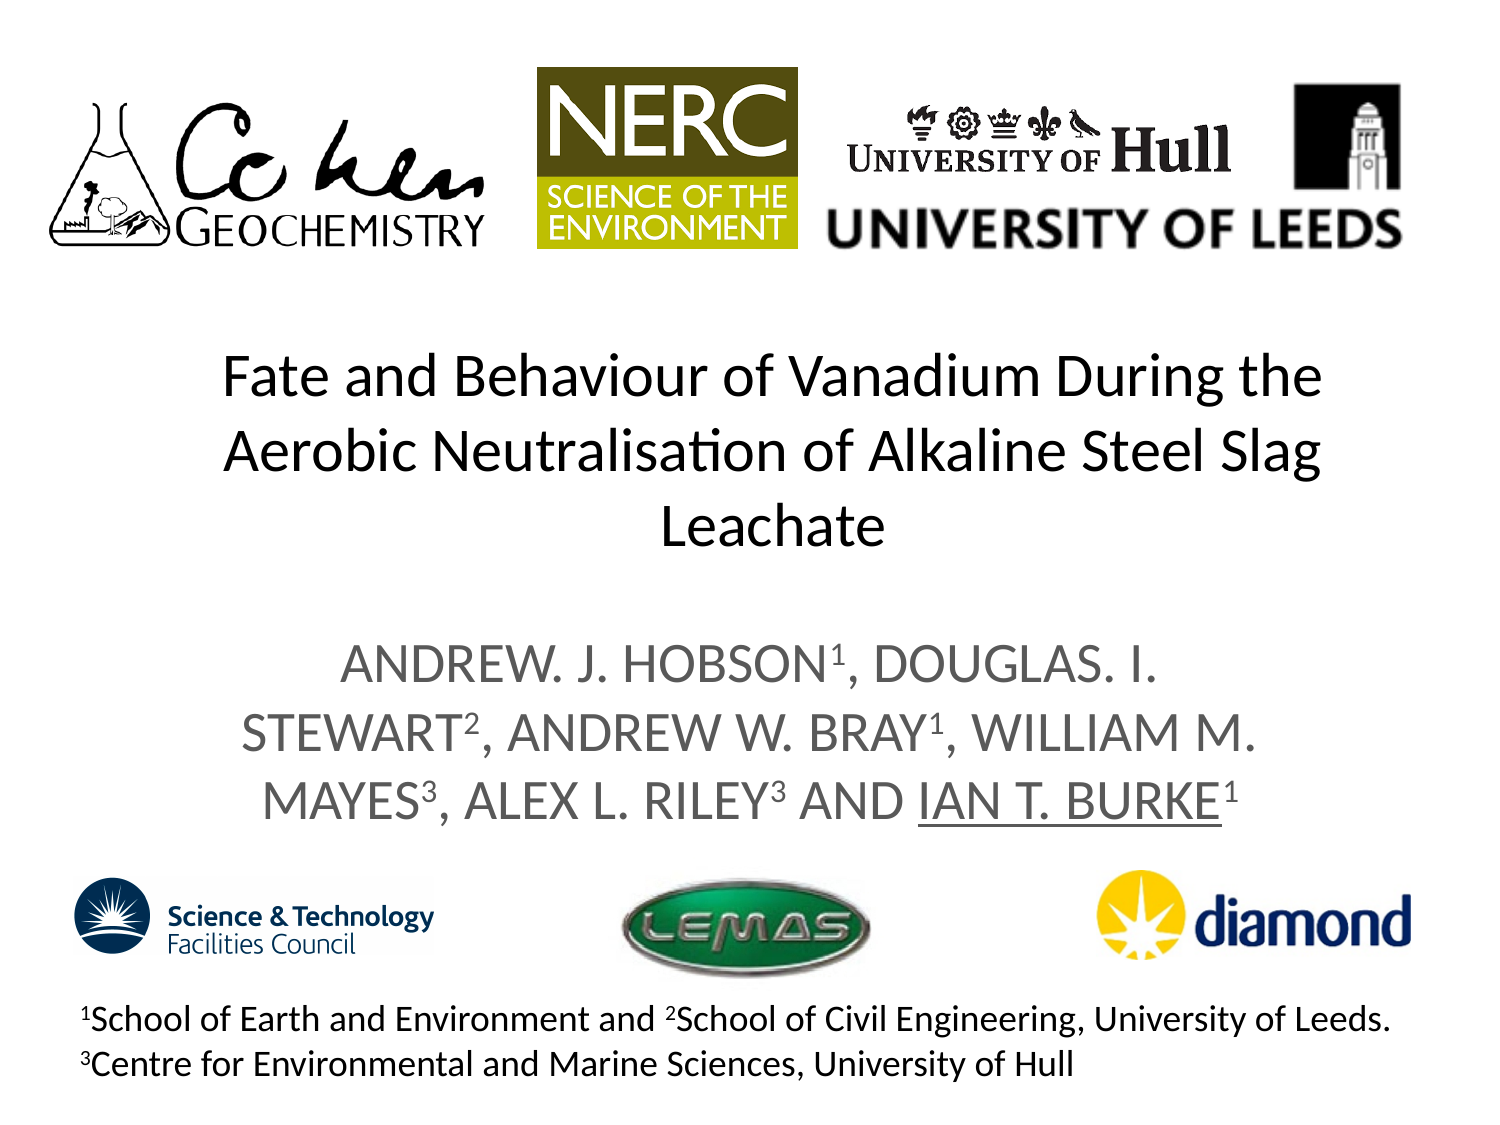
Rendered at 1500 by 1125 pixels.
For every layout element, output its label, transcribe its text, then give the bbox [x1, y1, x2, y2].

picture [819, 22, 1411, 271]
picture [1095, 869, 1411, 960]
picture [49, 101, 487, 248]
picture [73, 876, 434, 956]
text_box 1School of Earth and Environment and 2School of Civil Engineering, University of Leeds. 3Centre for Environmental and Marine Sciences, University of Hull [65, 986, 563, 1091]
title Fate and Behaviour of Vanadium During the Aerobic Neutralisation of Alkaline Steel Slag Leachate [135, 326, 1411, 568]
subtitle Andrew. J. Hobson1, Douglas. I. Stewart2, Andrew W. Bray1, William M. Mayes3, Alex L. Riley3 and Ian T. Burke1 [225, 617, 1275, 905]
picture [537, 67, 798, 249]
picture [568, 788, 931, 1093]
text_box 1School of Earth and Environment and 2School of Civil Engineering, University of Leeds. 3Centre for Environmental and Marine Sciences, University of Hull [937, 986, 1435, 1091]
